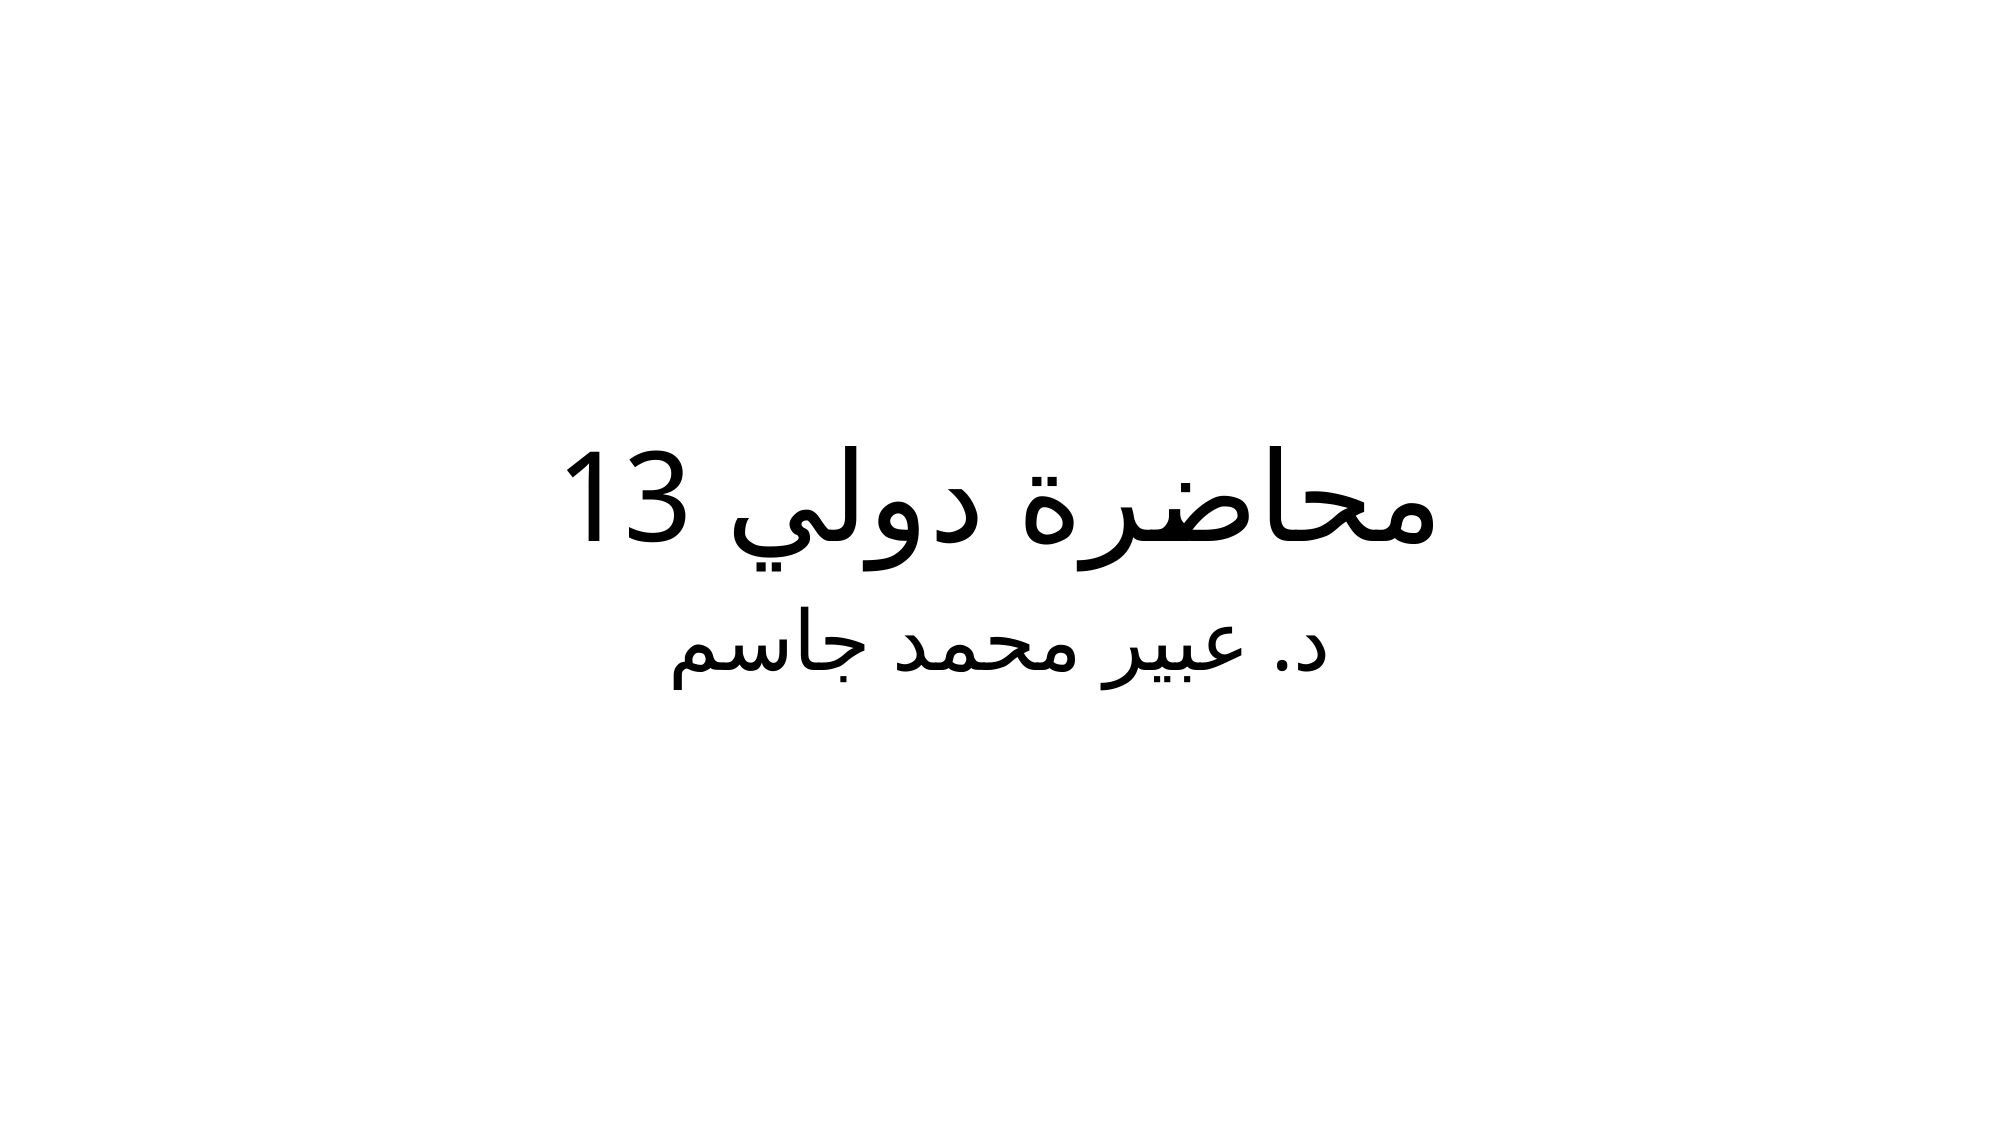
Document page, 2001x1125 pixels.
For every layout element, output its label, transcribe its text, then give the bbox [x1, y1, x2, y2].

title محاضرة دولي 13 [249, 184, 1750, 576]
subtitle د. عبير محمد جاسم [249, 590, 1750, 863]
